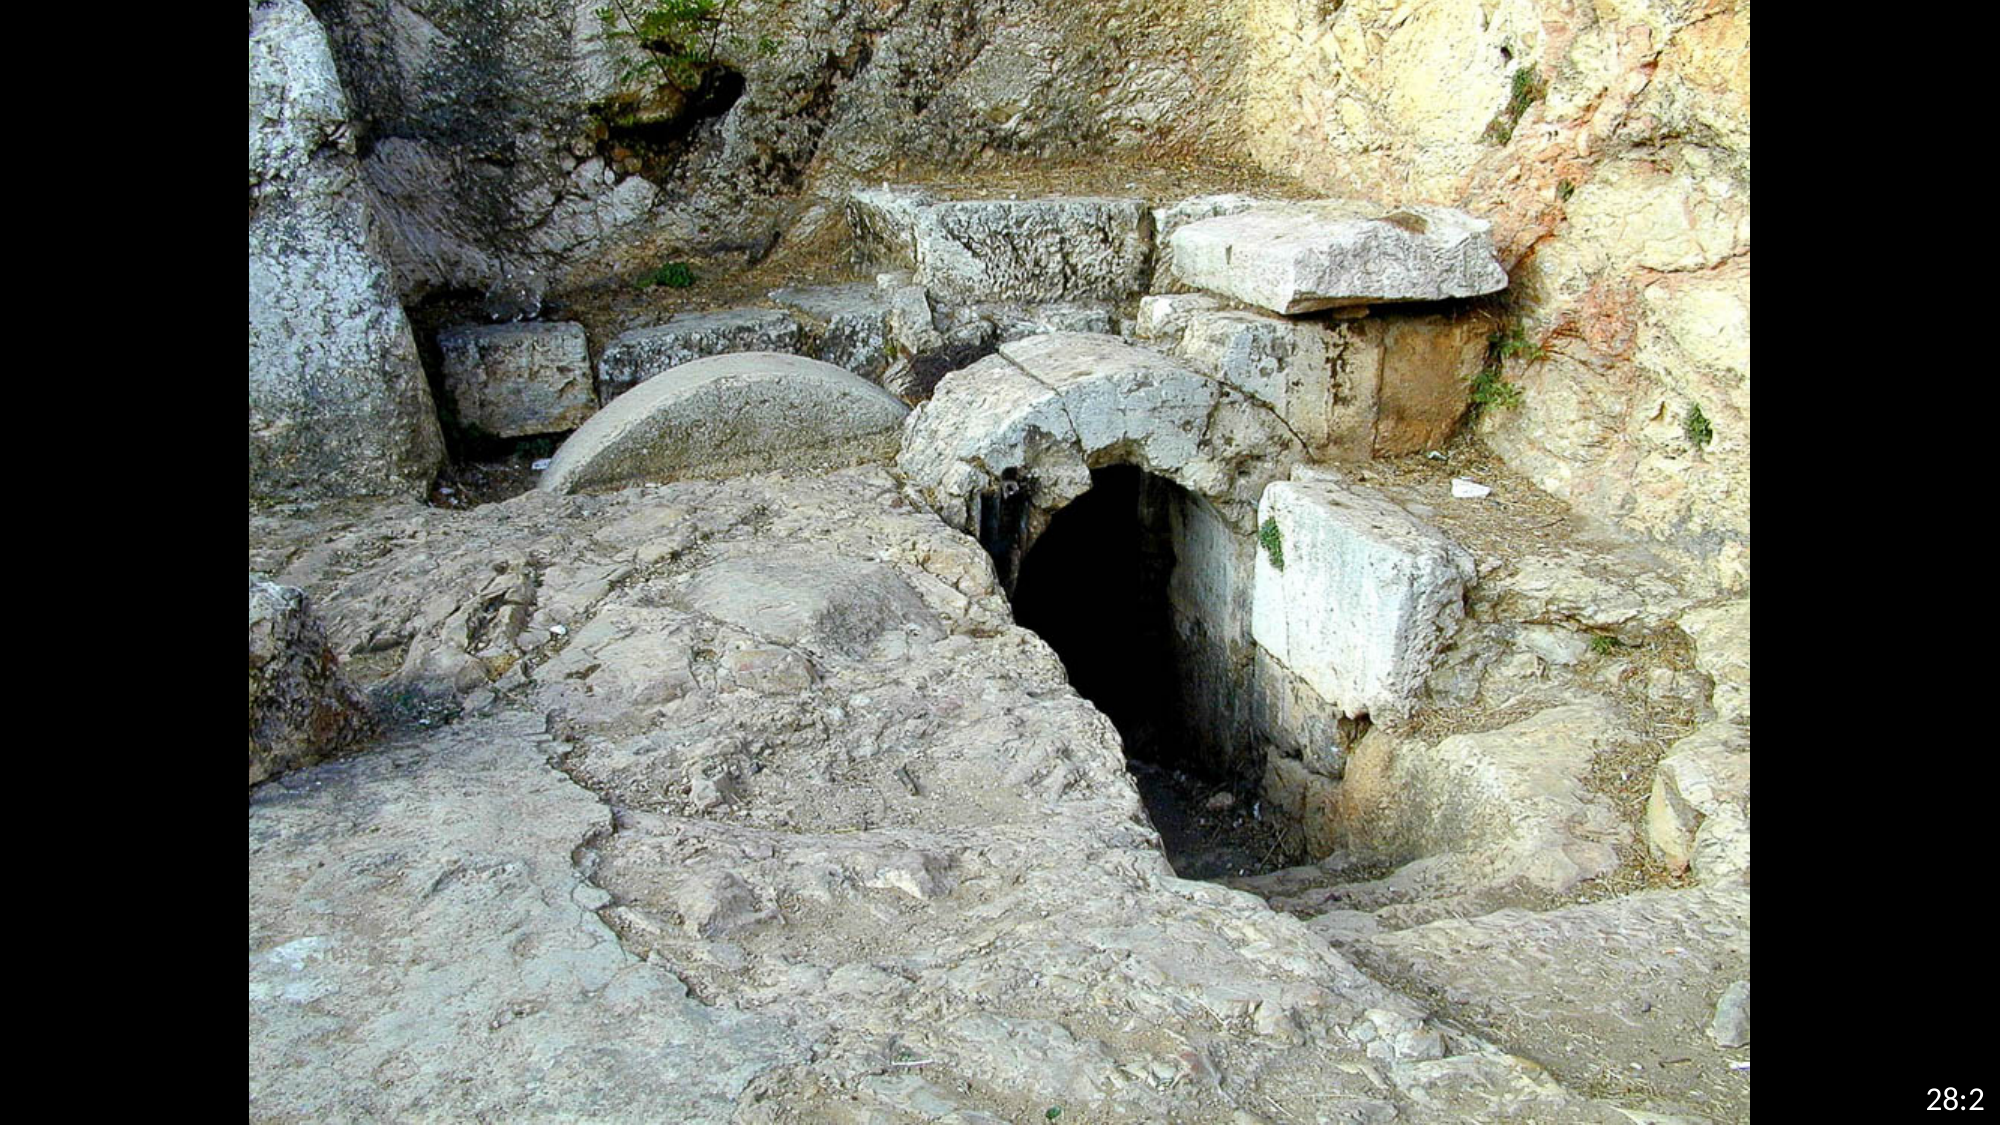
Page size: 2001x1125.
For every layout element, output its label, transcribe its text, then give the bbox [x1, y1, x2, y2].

picture [249, 0, 1751, 1125]
list 28:2 [1765, 1069, 2000, 1125]
